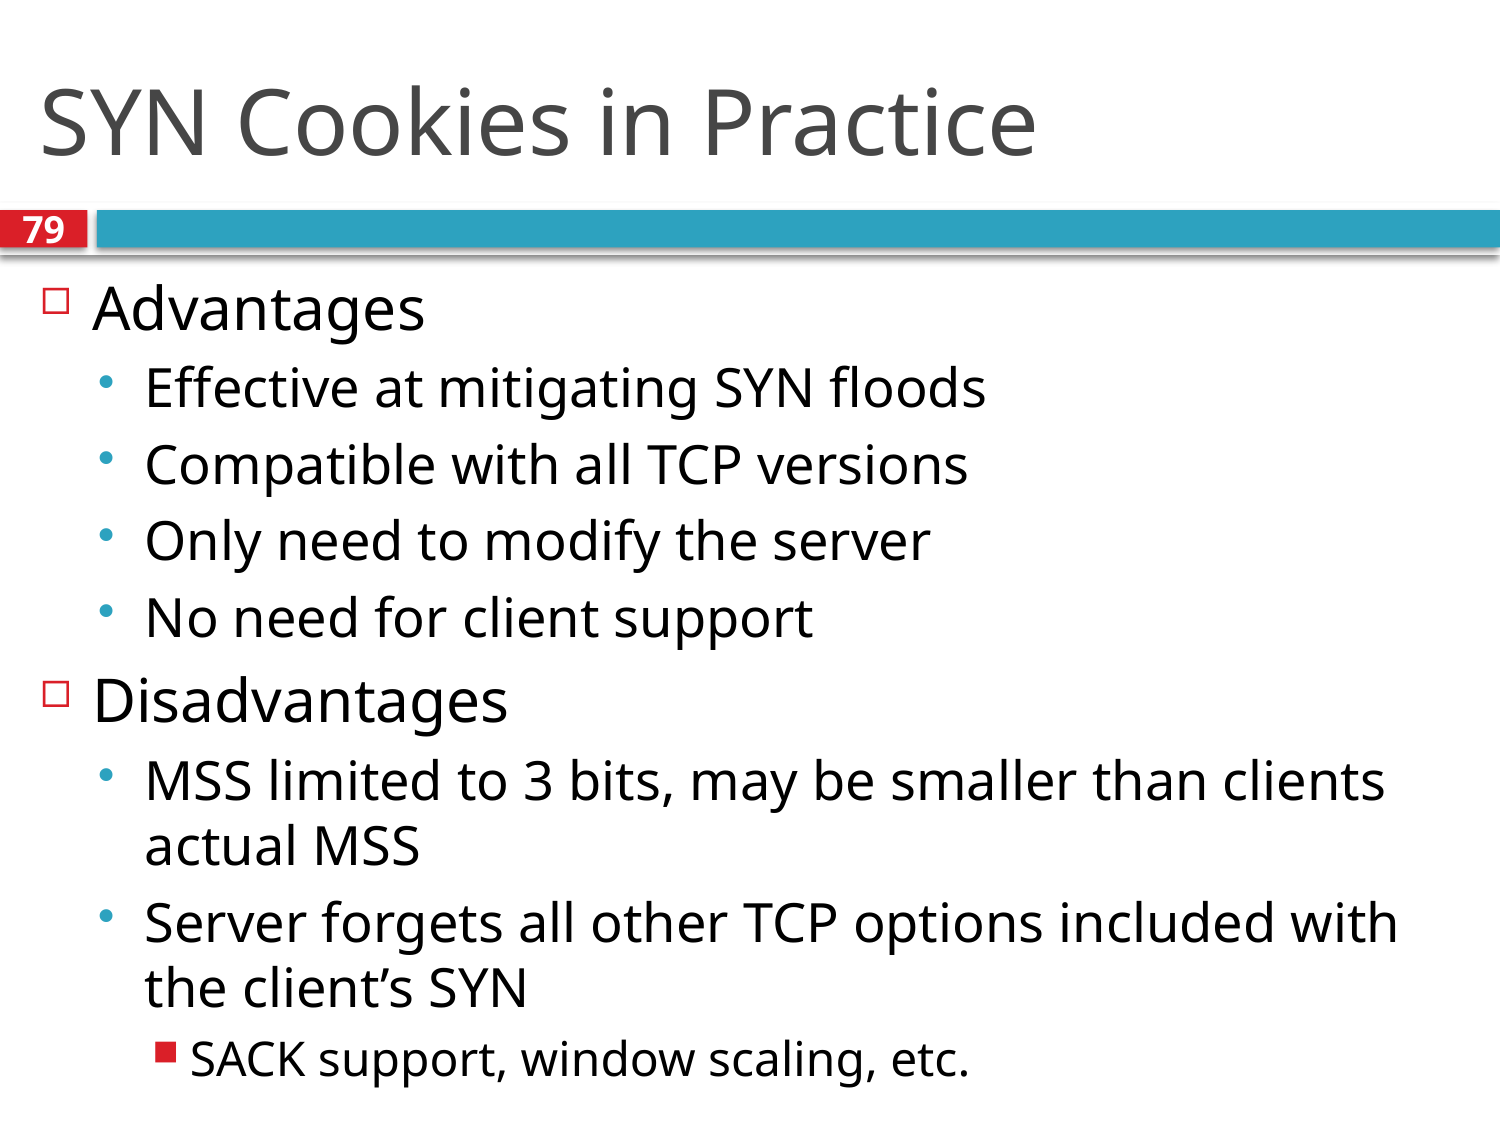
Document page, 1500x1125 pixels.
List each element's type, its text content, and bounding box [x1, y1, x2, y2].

title SYN Cookies in Practice [24, 37, 1475, 200]
list Advantages Effective at mitigating SYN floods Compatible with all TCP versions Only need to modify the server No need for client support Disadvantages MSS limited to 3 bits, may be smaller than clients actual MSS Server forgets all other TCP options included with the client’s SYN SACK support, window scaling, etc. [24, 262, 1475, 1100]
slide_number 79 [0, 206, 88, 257]
